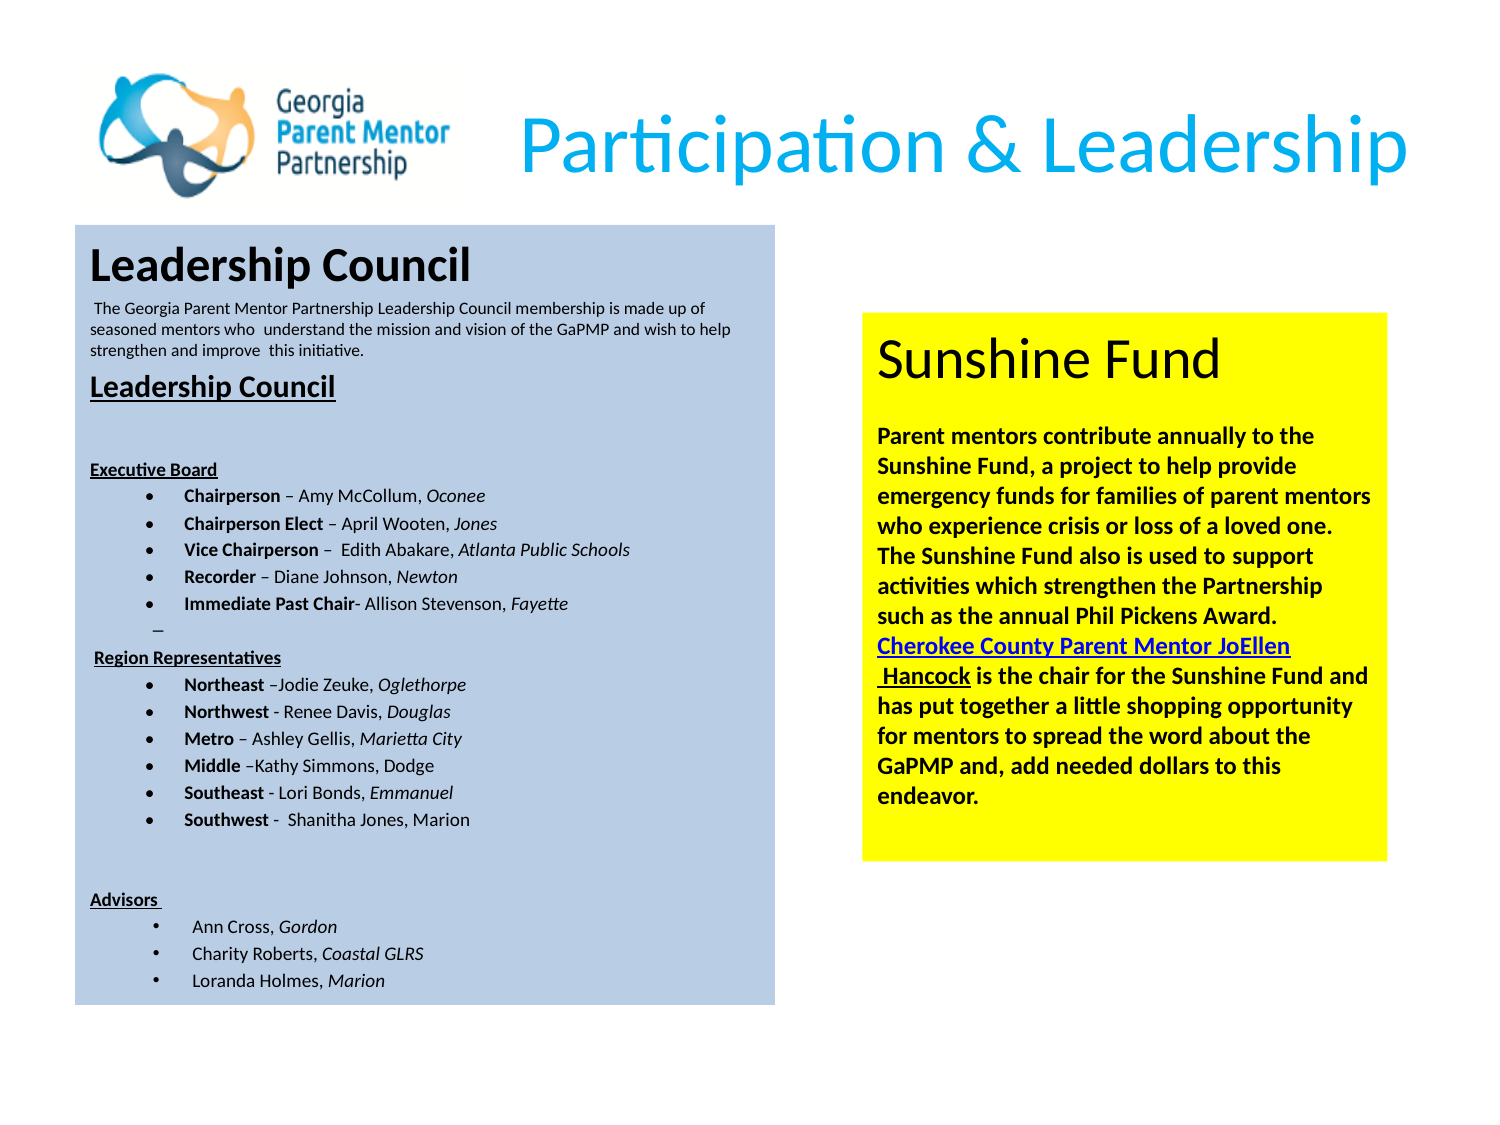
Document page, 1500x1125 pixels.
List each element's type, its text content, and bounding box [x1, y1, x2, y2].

text_box Sunshine Fund Parent mentors contribute annually to the Sunshine Fund, a project to help provide emergency funds for families of parent mentors who experience crisis or loss of a loved one. The Sunshine Fund also is used to support activities which strengthen the Partnership such as the annual Phil Pickens Award. Cherokee County Parent Mentor JoEllen Hancock is the chair for the Sunshine Fund and has put together a little shopping opportunity for mentors to spread the word about the GaPMP and, add needed dollars to this endeavor. [862, 312, 1388, 862]
title Participation & Leadership [75, 45, 1425, 233]
picture [87, 62, 463, 209]
list Leadership Council The Georgia Parent Mentor Partnership Leadership Council membership is made up of seasoned mentors who understand the mission and vision of the GaPMP and wish to help strengthen and improve this initiative. Leadership Council Executive Board • Chairperson – Amy McCollum, Oconee • Chairperson Elect – April Wooten, Jones • Vice Chairperson – Edith Abakare, Atlanta Public Schools • Recorder – Diane Johnson, Newton • Immediate Past Chair- Allison Stevenson, Fayette Region Representatives • Northeast –Jodie Zeuke, Oglethorpe • Northwest - Renee Davis, Douglas • Metro – Ashley Gellis, Marietta City • Middle –Kathy Simmons, Dodge • Southeast - Lori Bonds, Emmanuel • Southwest - Shanitha Jones, Marion Advisors Ann Cross, Gordon Charity Roberts, Coastal GLRS Loranda Holmes, Marion [75, 224, 775, 1005]
